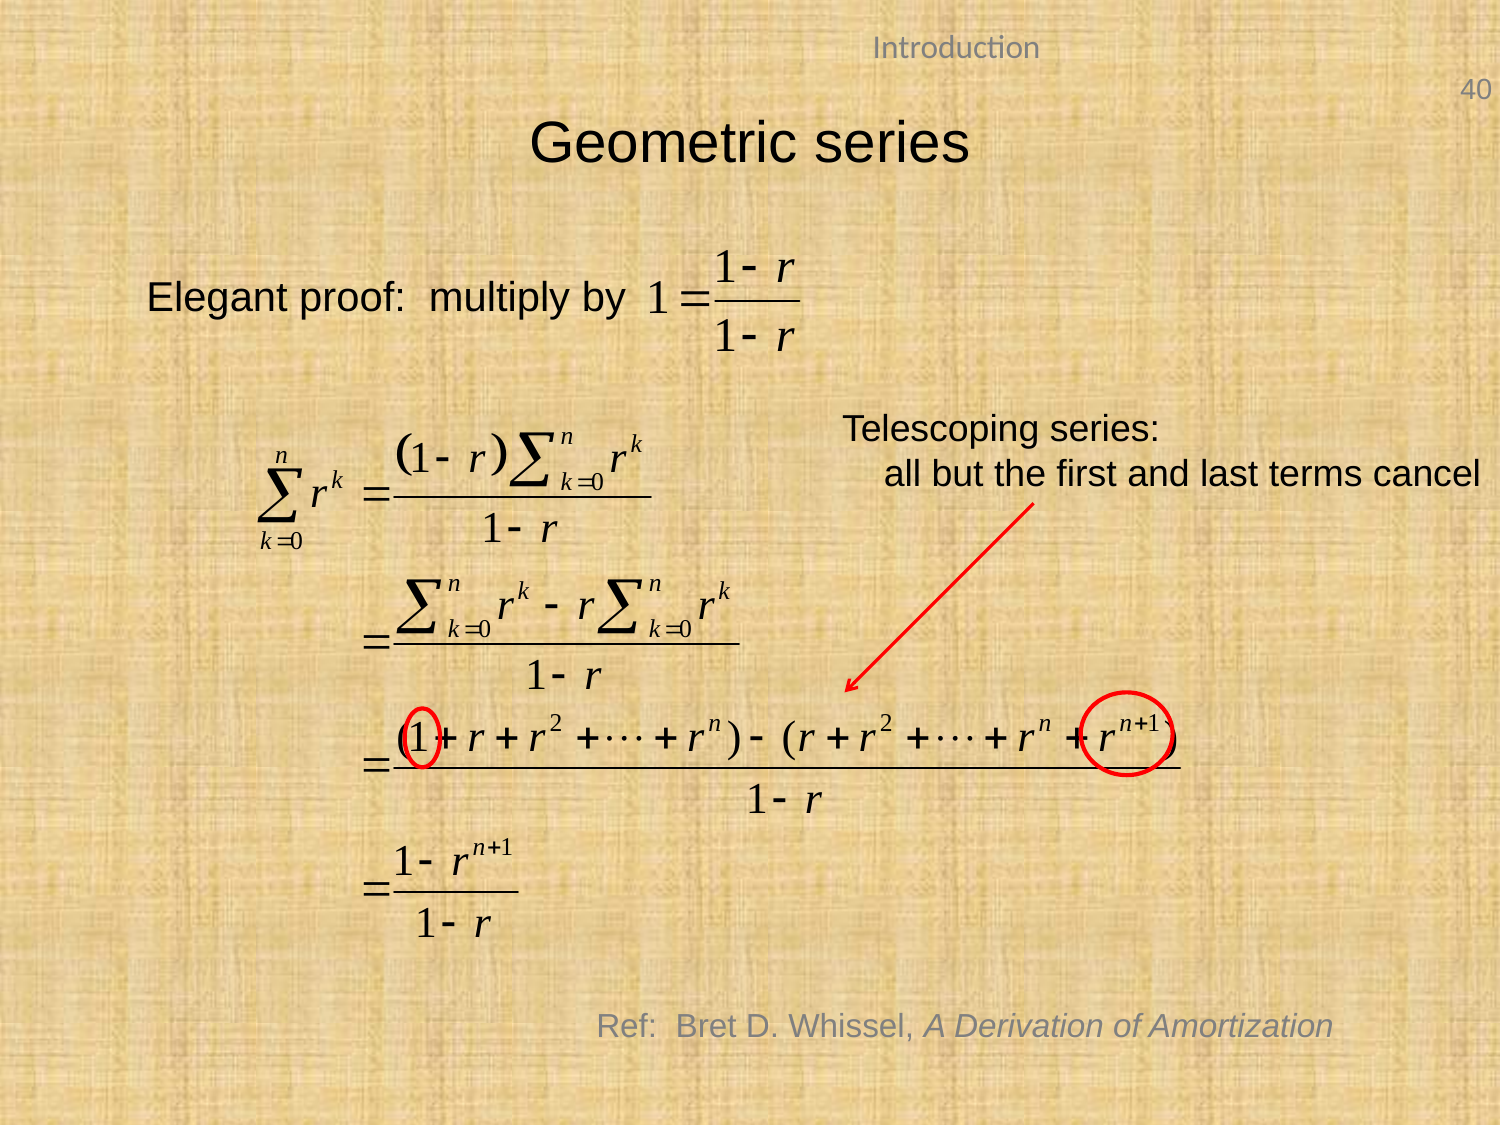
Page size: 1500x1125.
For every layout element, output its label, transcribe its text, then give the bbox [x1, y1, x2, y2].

list Elegant proof: multiply by Ref: Bret D. Whissel, A Derivation of Amortization [74, 262, 1426, 1091]
title Geometric series [74, 44, 1426, 233]
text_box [643, 236, 810, 362]
text_box Telescoping series: all but the first and last terms cancel [827, 397, 1497, 502]
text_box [250, 415, 1191, 950]
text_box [844, 503, 1034, 693]
picture [0, 0, 1500, 1125]
